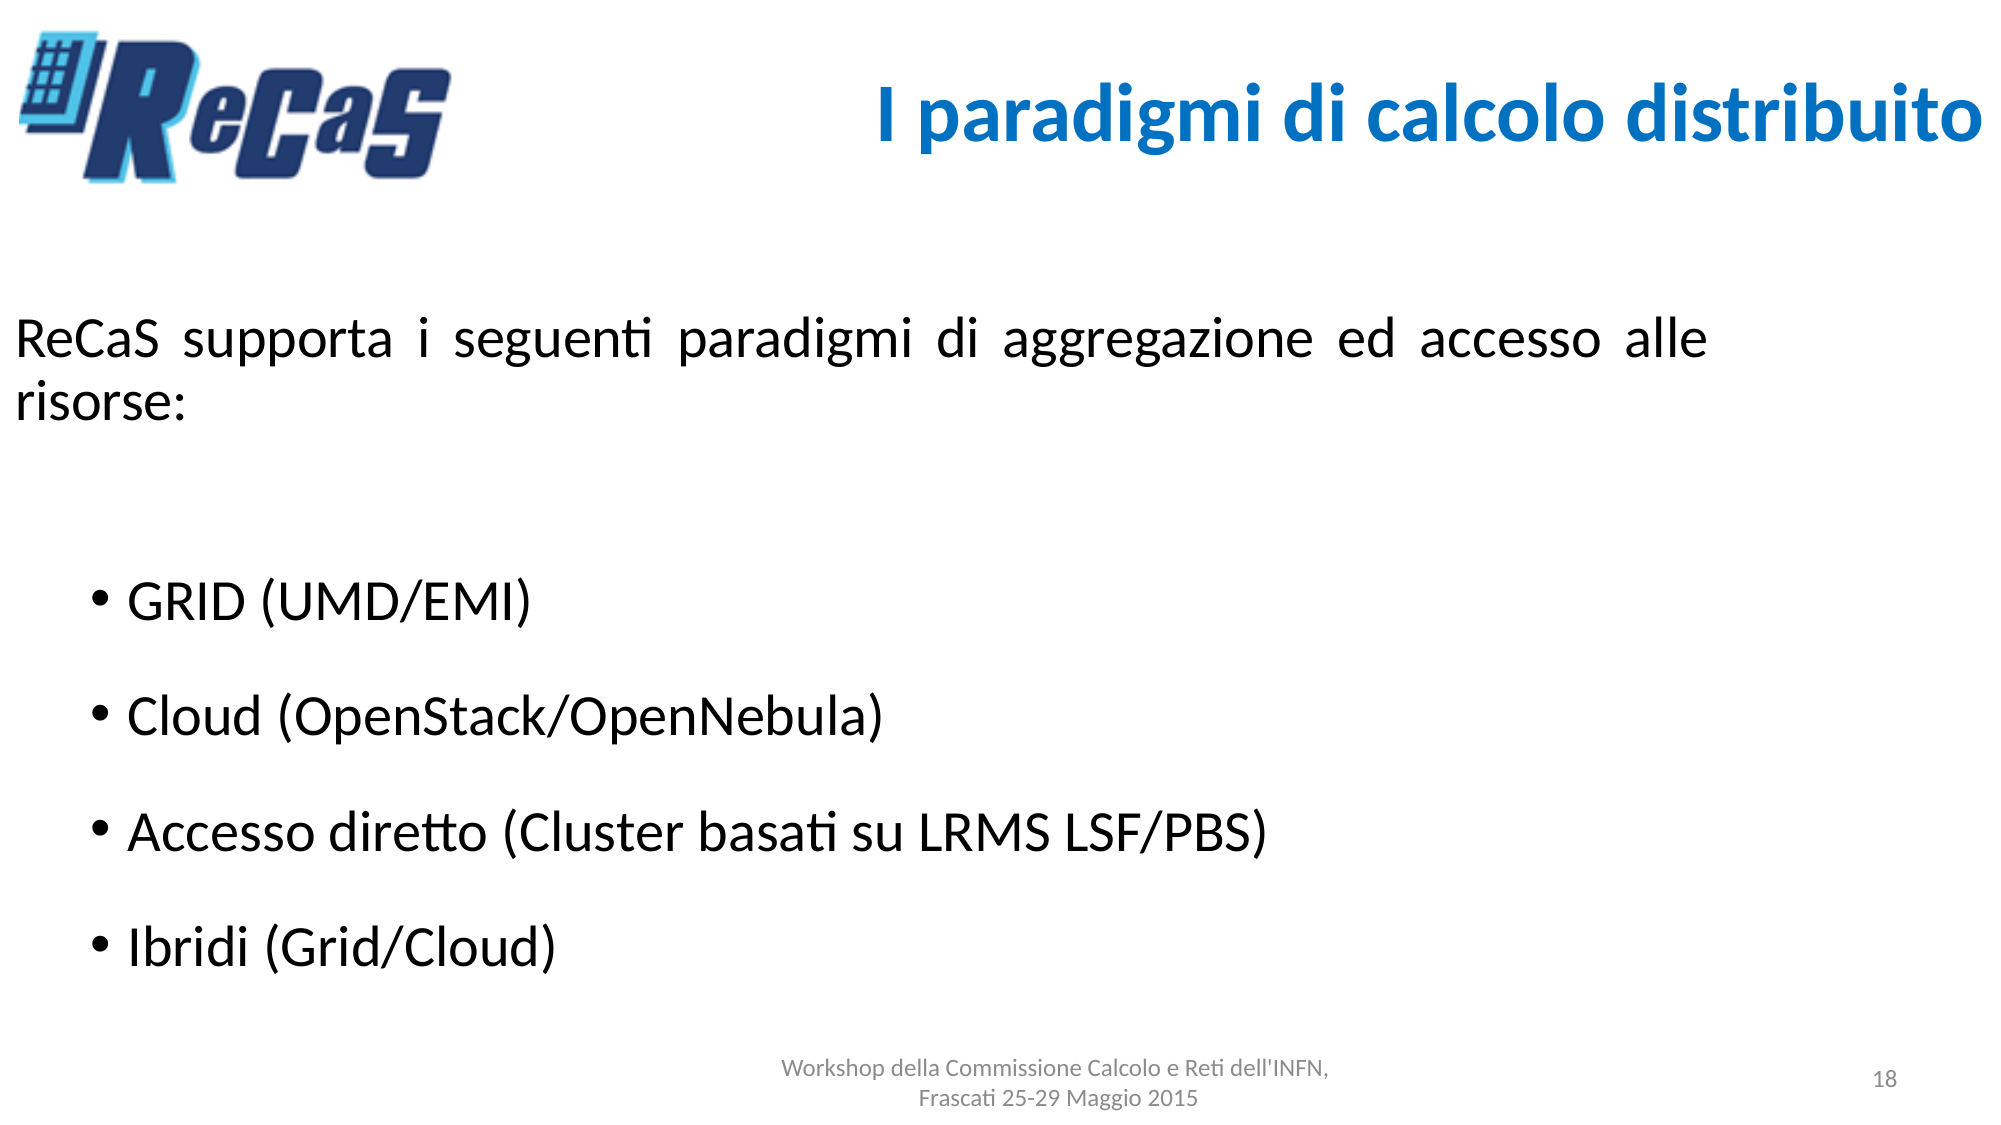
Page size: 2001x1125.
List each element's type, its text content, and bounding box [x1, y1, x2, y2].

slide_number 18 [1445, 1047, 1913, 1107]
footer Workshop della Commissione Calcolo e Reti dell'INFN, Frascati 25-29 Maggio 2015 [721, 1051, 1397, 1112]
list ReCaS supporta i seguenti paradigmi di aggregazione ed accesso alle risorse: GRID (UMD/EMI) Cloud (OpenStack/OpenNebula) Accesso diretto (Cluster basati su LRMS LSF/PBS) Ibridi (Grid/Cloud) [0, 299, 1725, 1014]
title I paradigmi di calcolo distribuito [292, 6, 2000, 224]
picture [19, 6, 461, 205]
